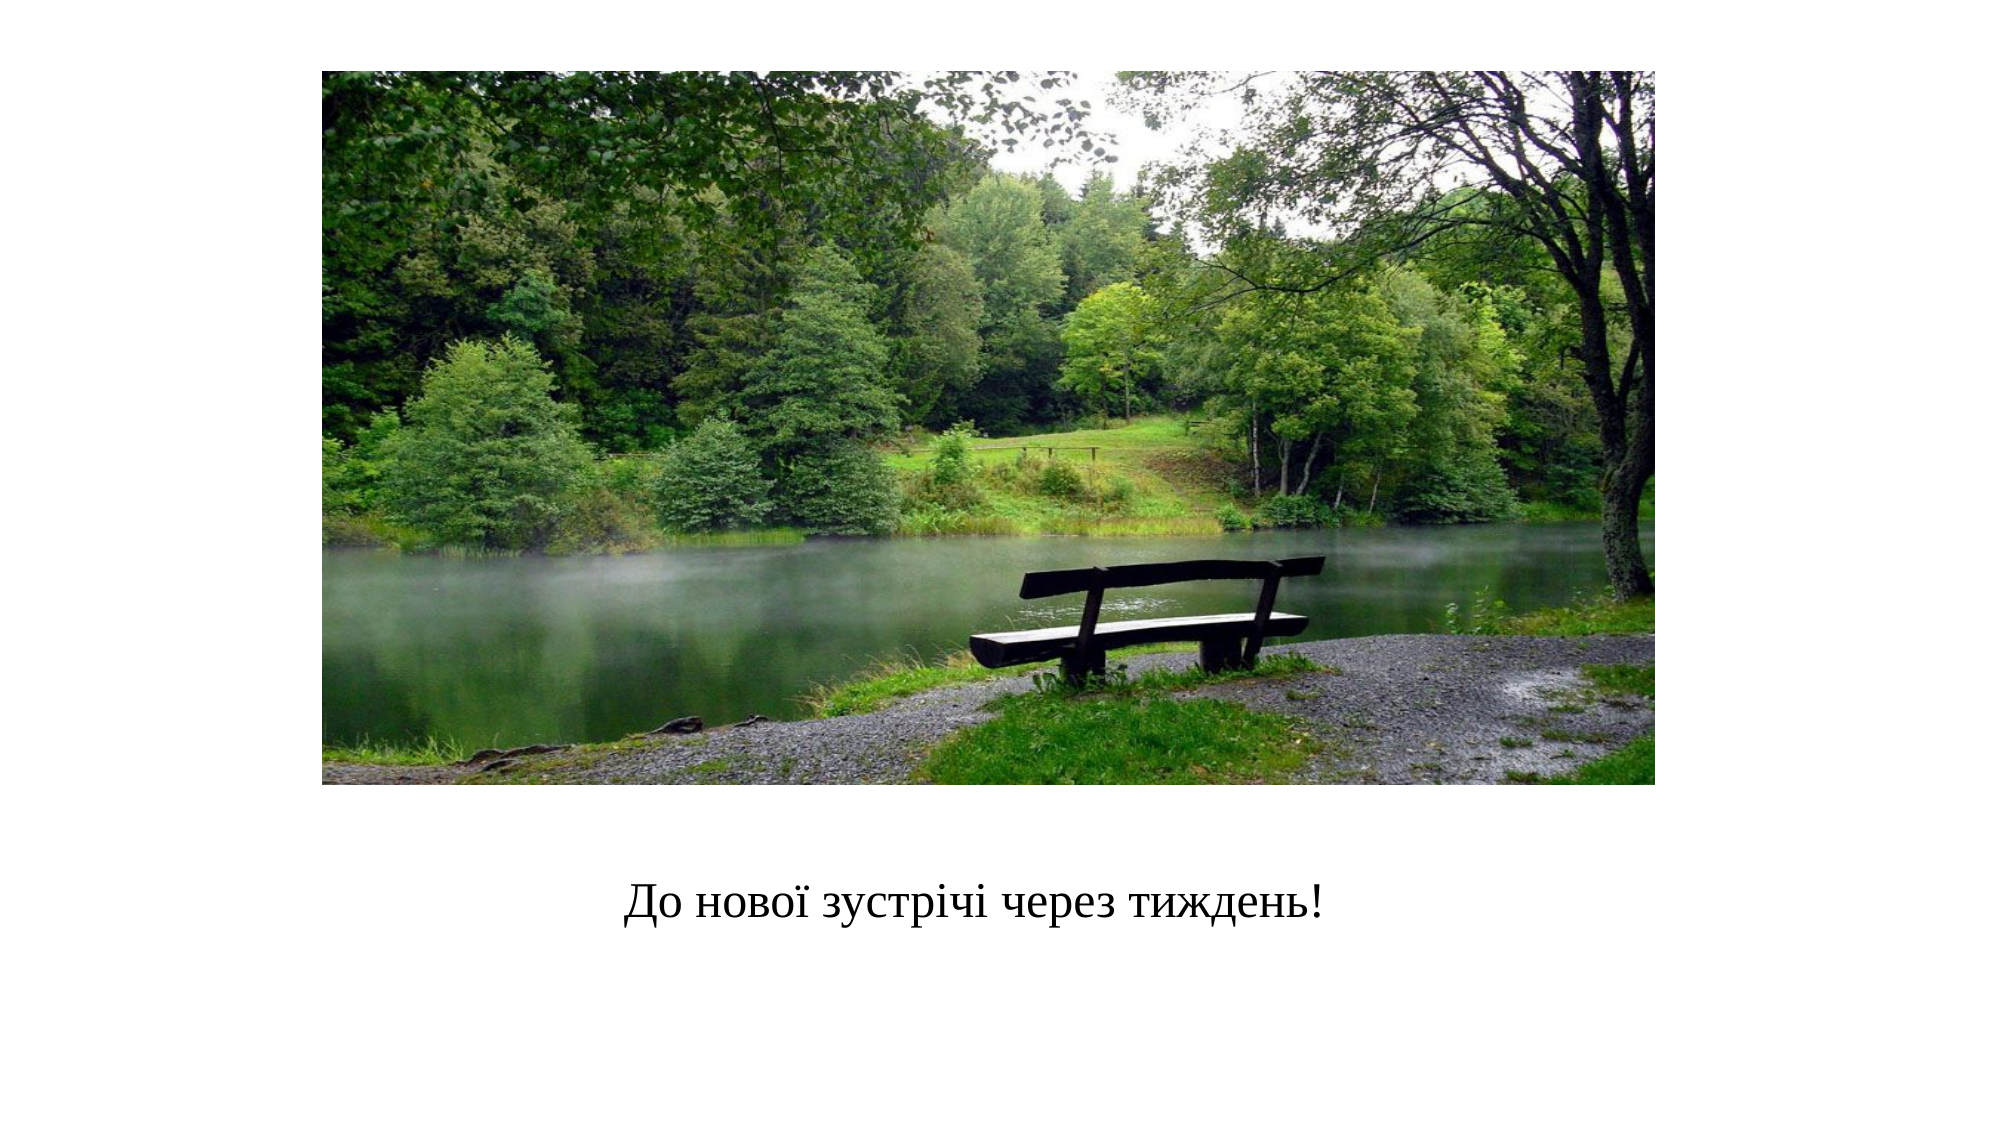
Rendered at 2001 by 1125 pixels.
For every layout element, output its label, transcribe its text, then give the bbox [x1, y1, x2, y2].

picture [321, 71, 1655, 785]
text_box До нової зустрічі через тиждень! [534, 855, 1535, 935]
